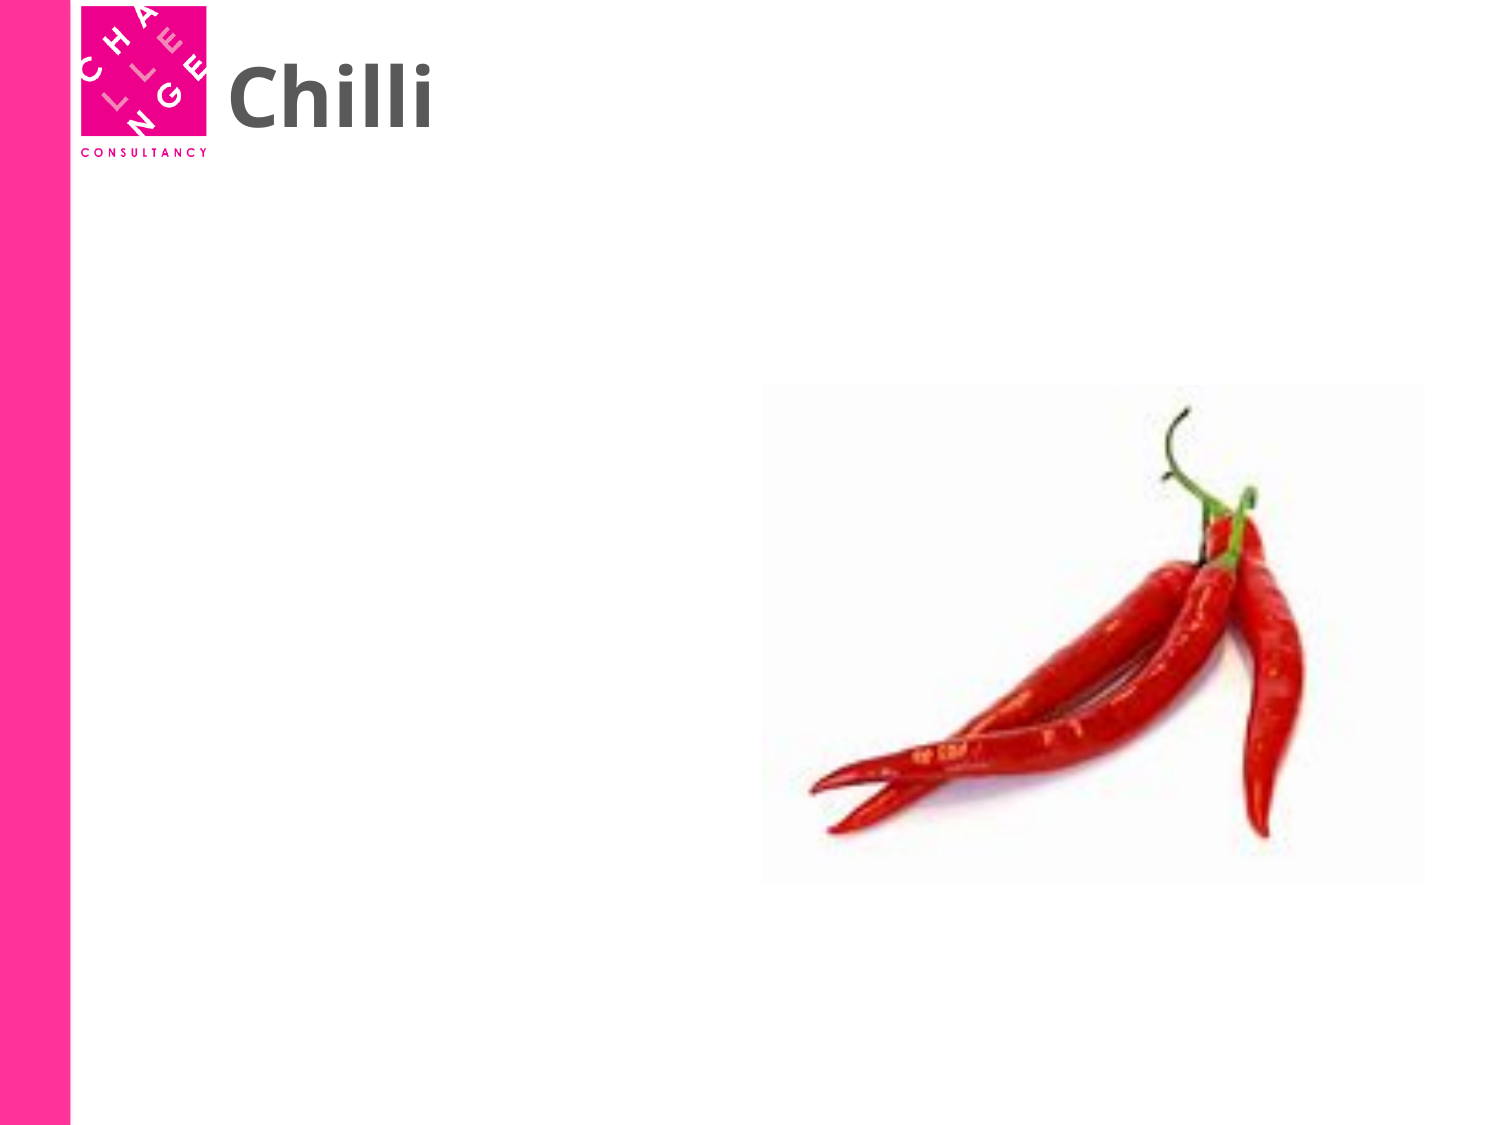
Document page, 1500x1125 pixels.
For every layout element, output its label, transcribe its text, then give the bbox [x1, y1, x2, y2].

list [762, 384, 1426, 883]
picture [76, 0, 210, 166]
title Chilli [210, 0, 1406, 188]
